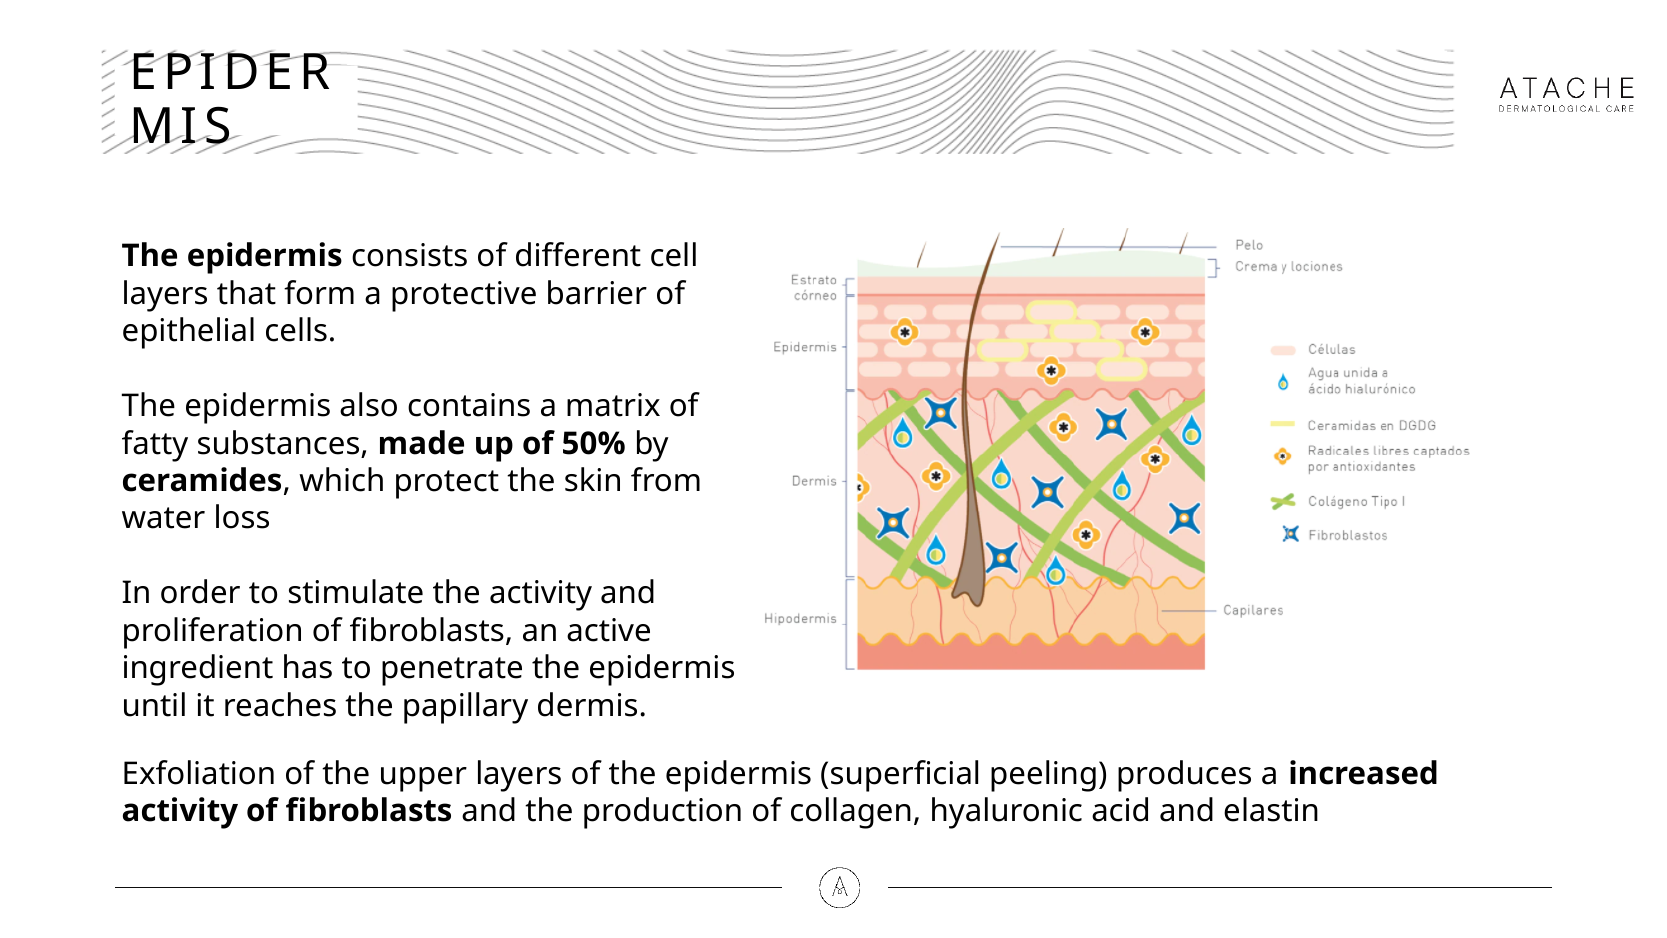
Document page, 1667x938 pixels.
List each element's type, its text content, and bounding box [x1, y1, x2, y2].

picture [815, 863, 864, 912]
text_box The epidermis consists of different cell layers that form a protective barrier of epithelial cells. The epidermis also contains a matrix of fatty substances, made up of 50% by ceramides, which protect the skin from water loss In order to stimulate the activity and proliferation of fibroblasts, an active ingredient has to penetrate the epidermis until it reaches the papillary dermis. [106, 228, 762, 730]
text_box Exfoliation of the upper layers of the epidermis (superficial peeling) produces a increased activity of fibroblasts and the production of collagen, hyaluronic acid and elastin [106, 745, 1462, 836]
picture [761, 228, 1491, 681]
title EPIDERMIS [114, 65, 358, 136]
picture [72, 18, 1667, 177]
